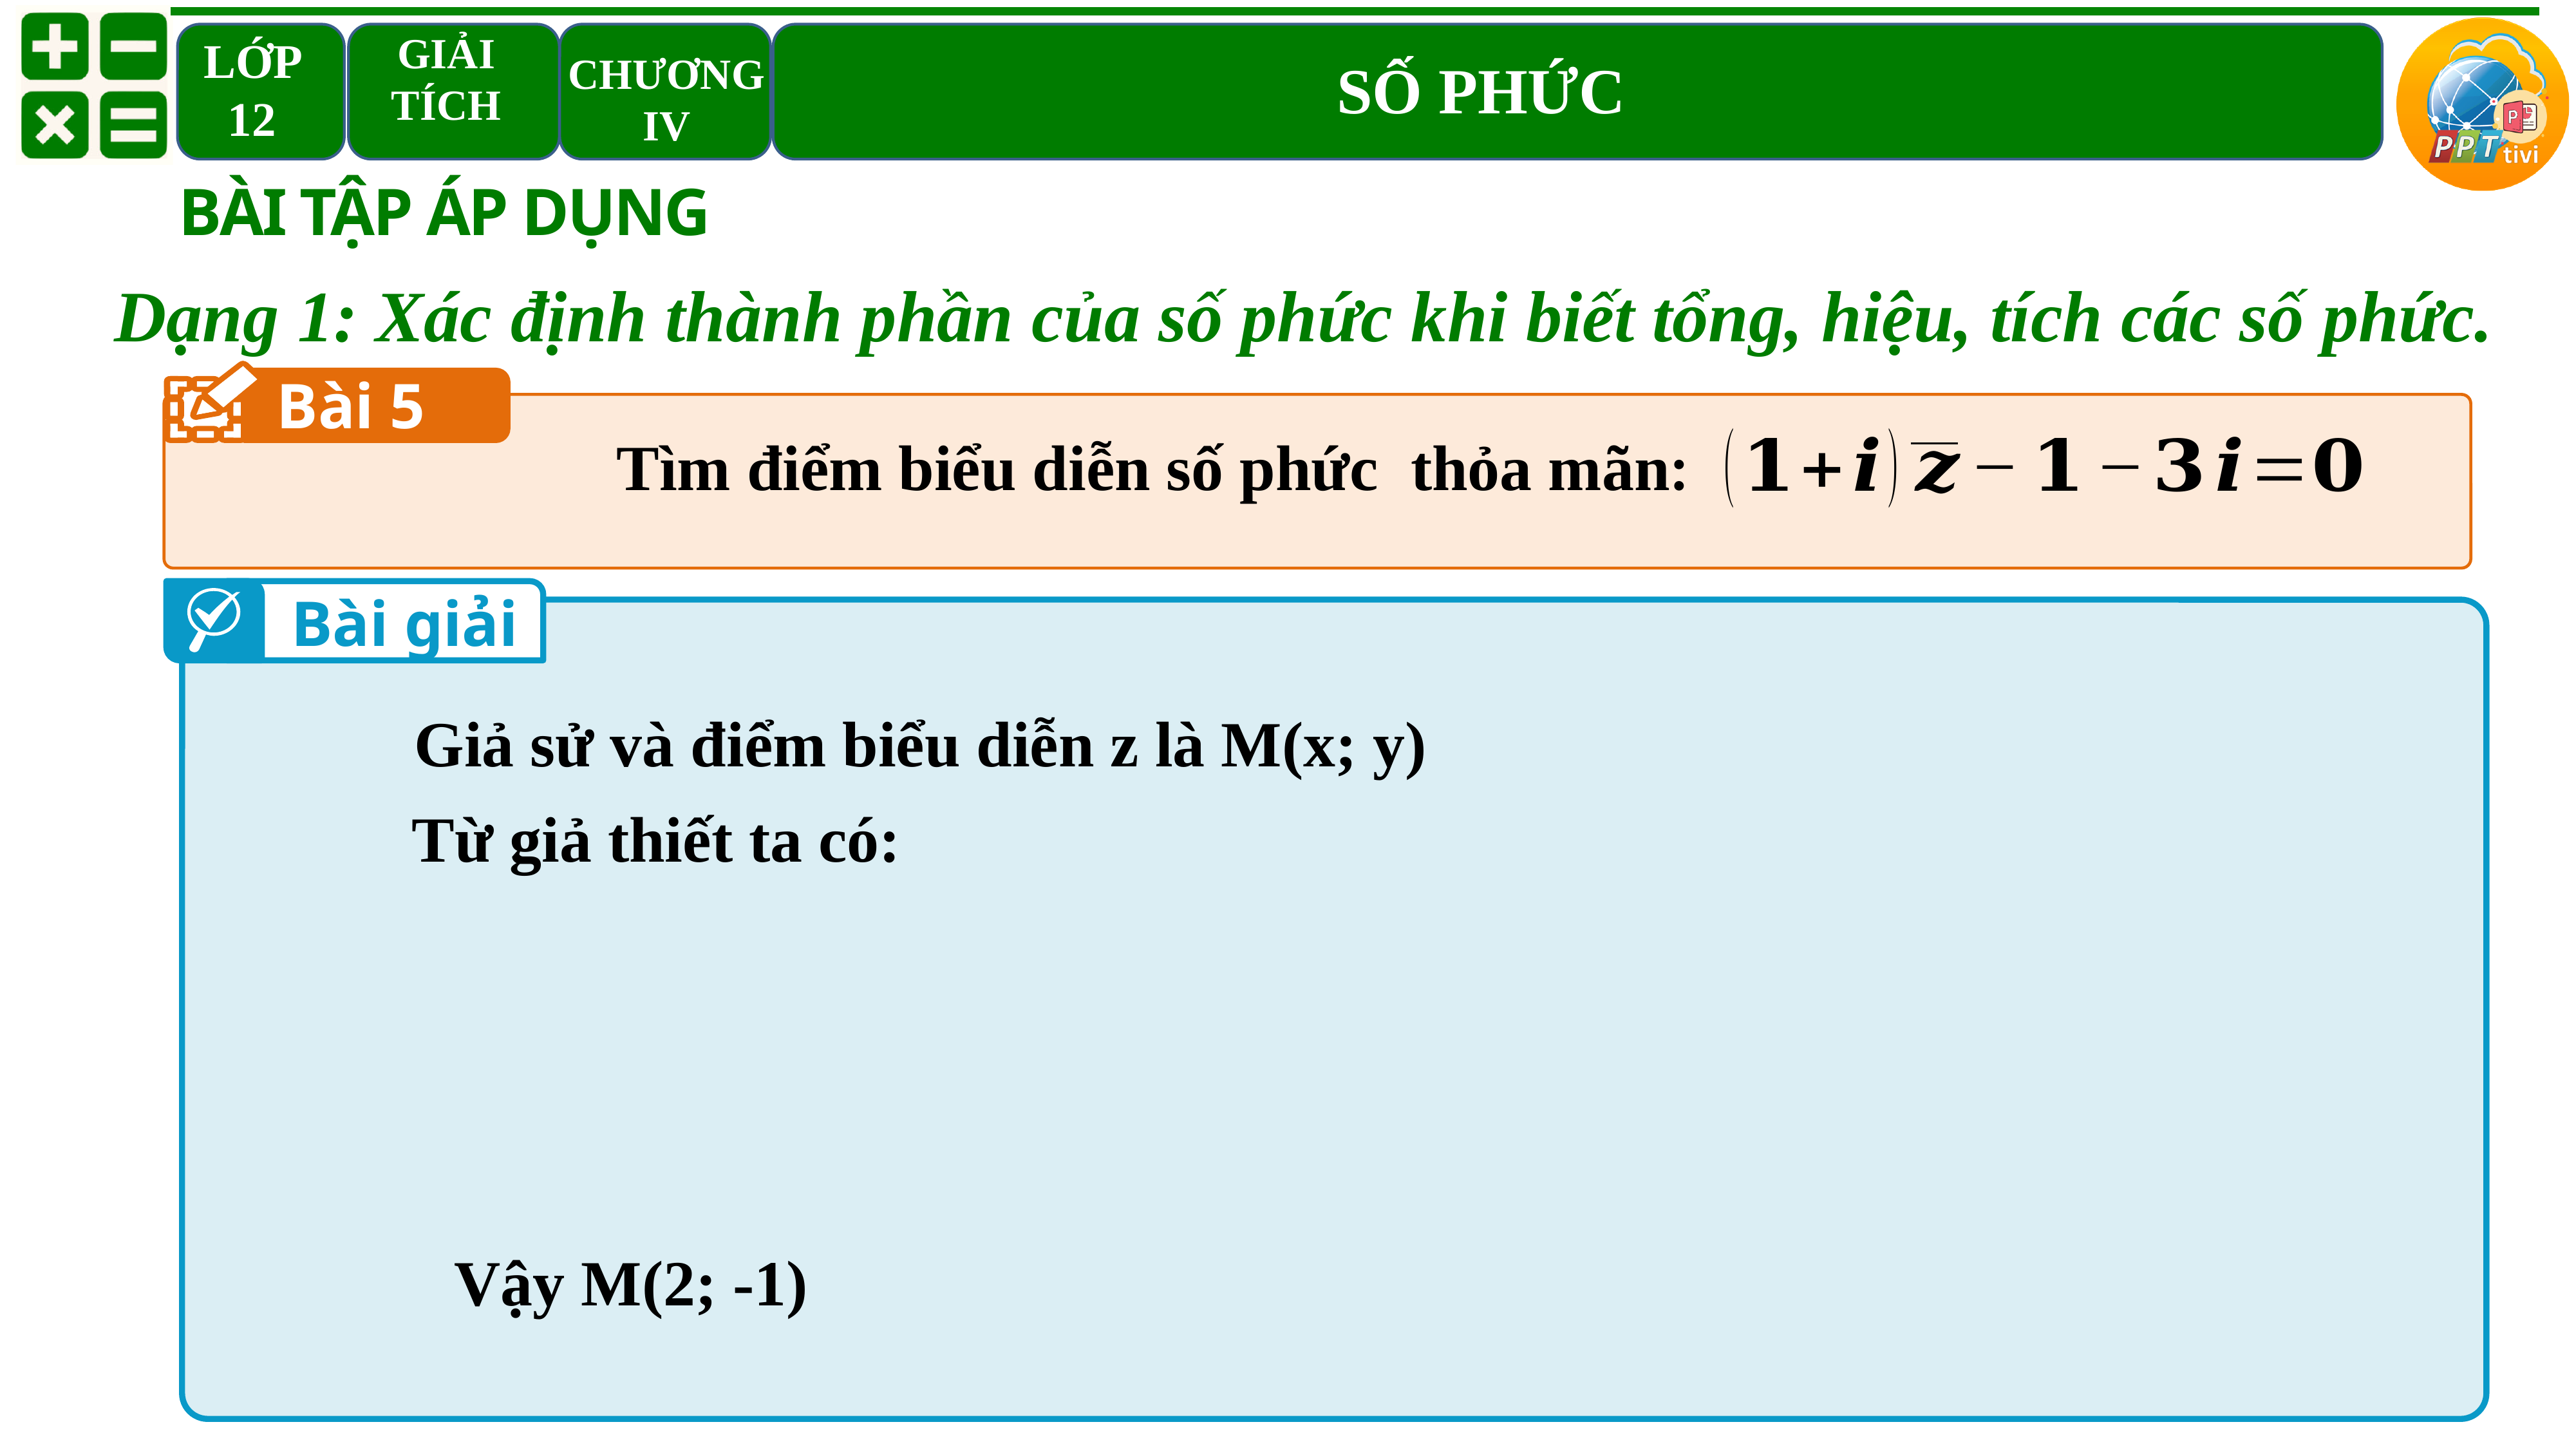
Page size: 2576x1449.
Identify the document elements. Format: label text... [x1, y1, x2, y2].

text_box Dạng 1: Xác định thành phần của số phức khi biết tổng, hiệu, tích các số phức. [104, 264, 2576, 361]
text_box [164, 360, 2471, 569]
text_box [166, 579, 2487, 1419]
picture [15, 5, 173, 165]
text_box BÀI TẬP ÁP DỤNG [145, 166, 745, 253]
picture [2396, 17, 2570, 191]
